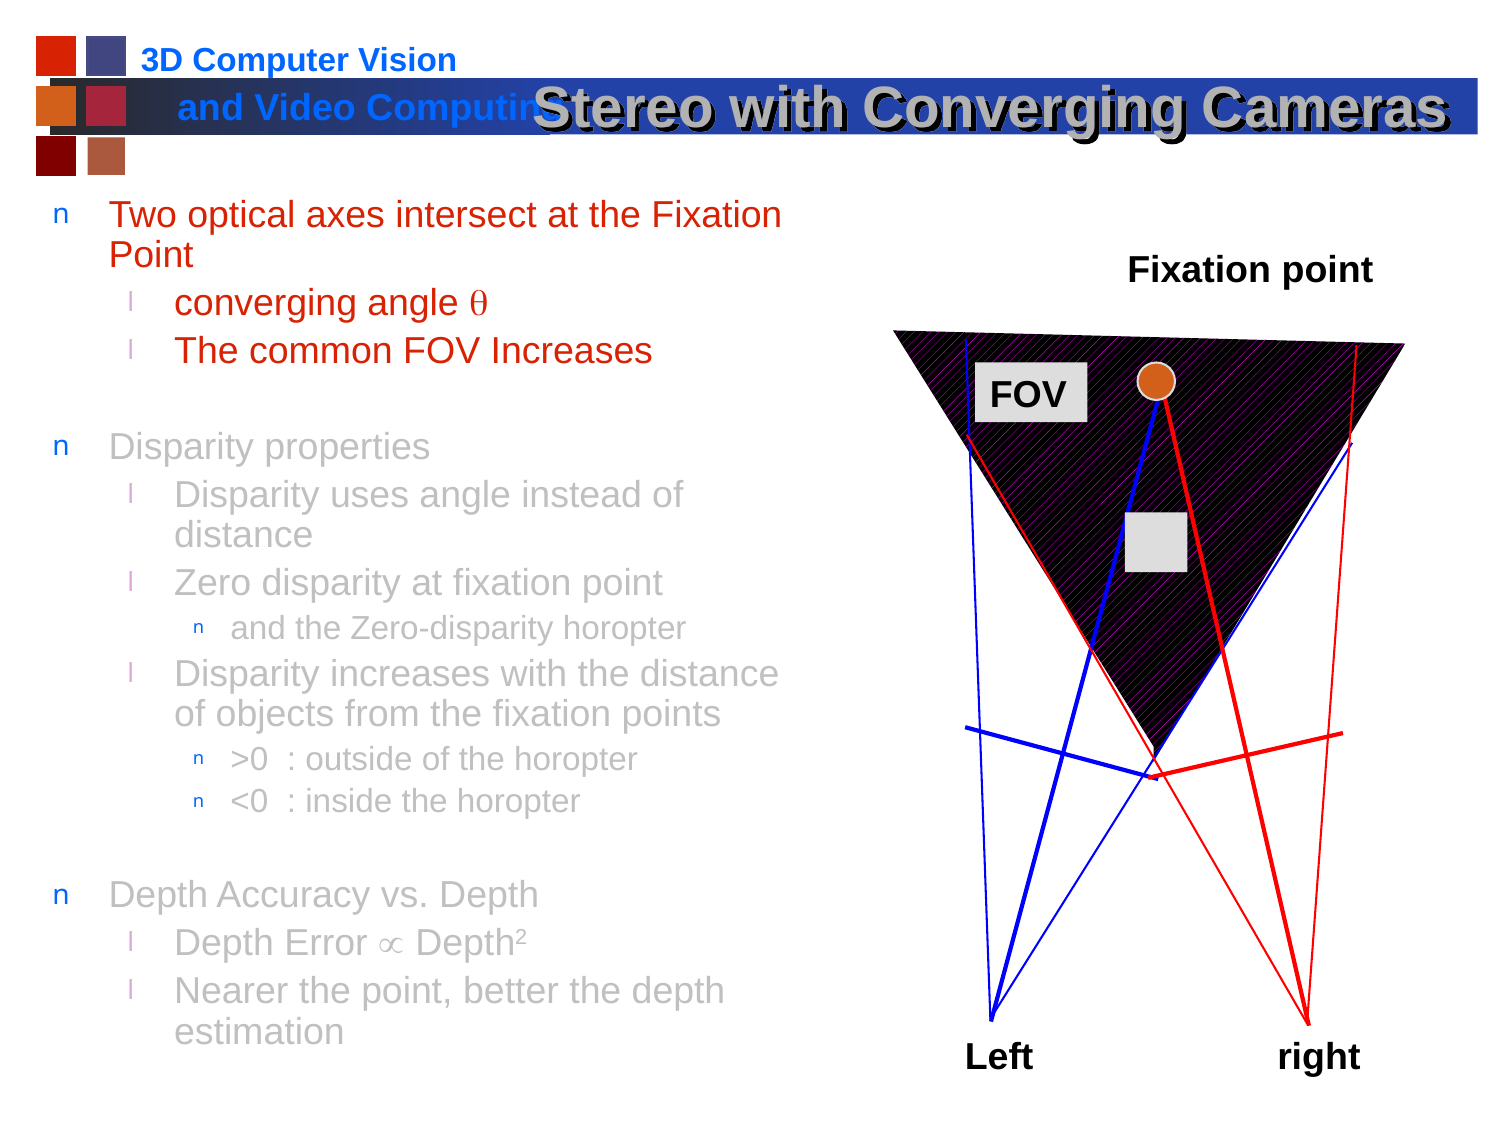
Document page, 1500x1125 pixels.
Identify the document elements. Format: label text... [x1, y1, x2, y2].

text_box [893, 330, 1406, 375]
list Two optical axes intersect at the Fixation Point converging angle q The common FOV Increases Disparity properties Disparity uses angle instead of distance Zero disparity at fixation point and the Zero-disparity horopter Disparity increases with the distance of objects from the fixation points >0 : outside of the horopter <0 : inside the horopter Depth Accuracy vs. Depth Depth Error  Depth2 Nearer the point, better the depth estimation [36, 186, 813, 1101]
text_box Left [950, 1041, 1125, 1085]
text_box Fixation point [1112, 237, 1463, 298]
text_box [1033, 376, 1435, 1035]
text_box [874, 374, 1276, 1033]
title Stereo with Converging Cameras [486, 46, 1495, 148]
text_box FOV [975, 362, 1088, 373]
text_box [1139, 362, 1173, 373]
text_box [887, 1041, 1113, 1086]
text_box right [1262, 1040, 1438, 1085]
